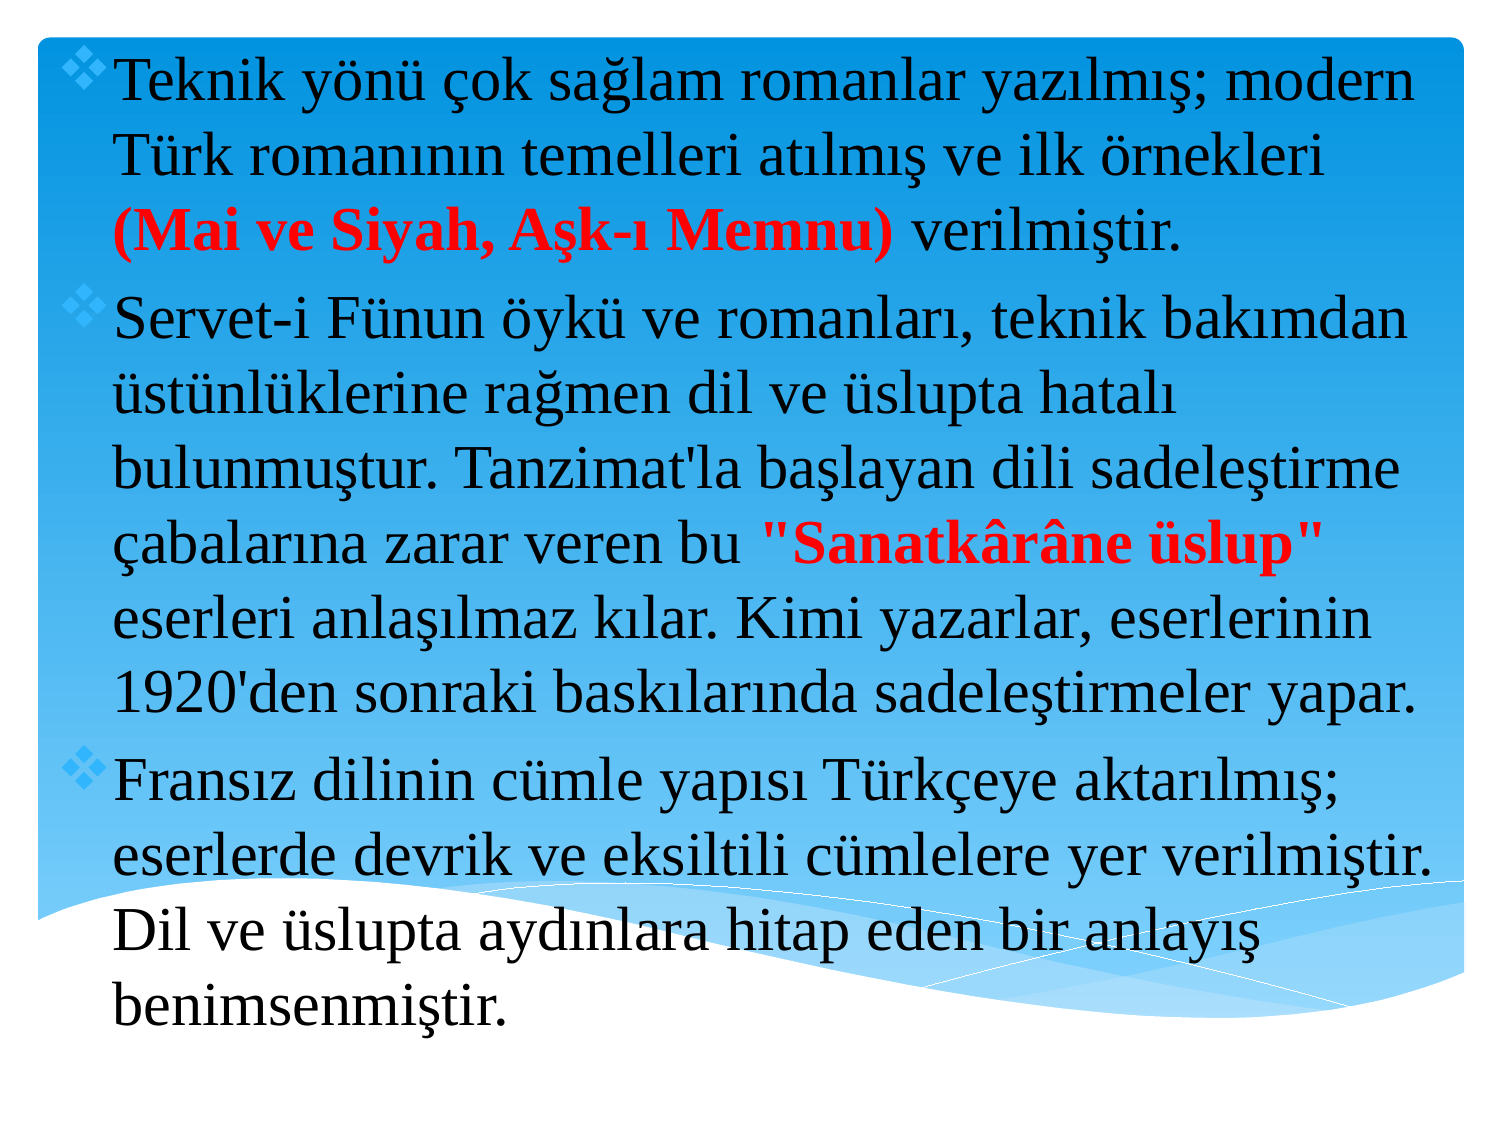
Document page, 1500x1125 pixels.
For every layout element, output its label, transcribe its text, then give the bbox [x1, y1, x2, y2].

subtitle Teknik yönü çok sağlam romanlar yazılmış; modern Türk romanının temelleri atılmış ve ilk örnekleri (Mai ve Siyah, Aşk-ı Memnu) verilmiştir. Servet-i Fünun öykü ve romanları, teknik bakımdan üstünlüklerine rağmen dil ve üslupta hatalı bulunmuştur. Tanzimat'la başlayan dili sadeleştirme çabalarına zarar veren bu "Sanatkârâne üslup" eserleri anlaşılmaz kılar. Kimi yazarlar, eserlerinin 1920'den sonraki baskılarında sadeleştirmeler yapar. Fransız dilinin cümle yapısı Türkçeye aktarılmış; eserlerde devrik ve eksiltili cümlelere yer verilmiştir. Dil ve üslupta aydınlara hitap eden bir anlayış benimsenmiştir. [41, 30, 1459, 1071]
